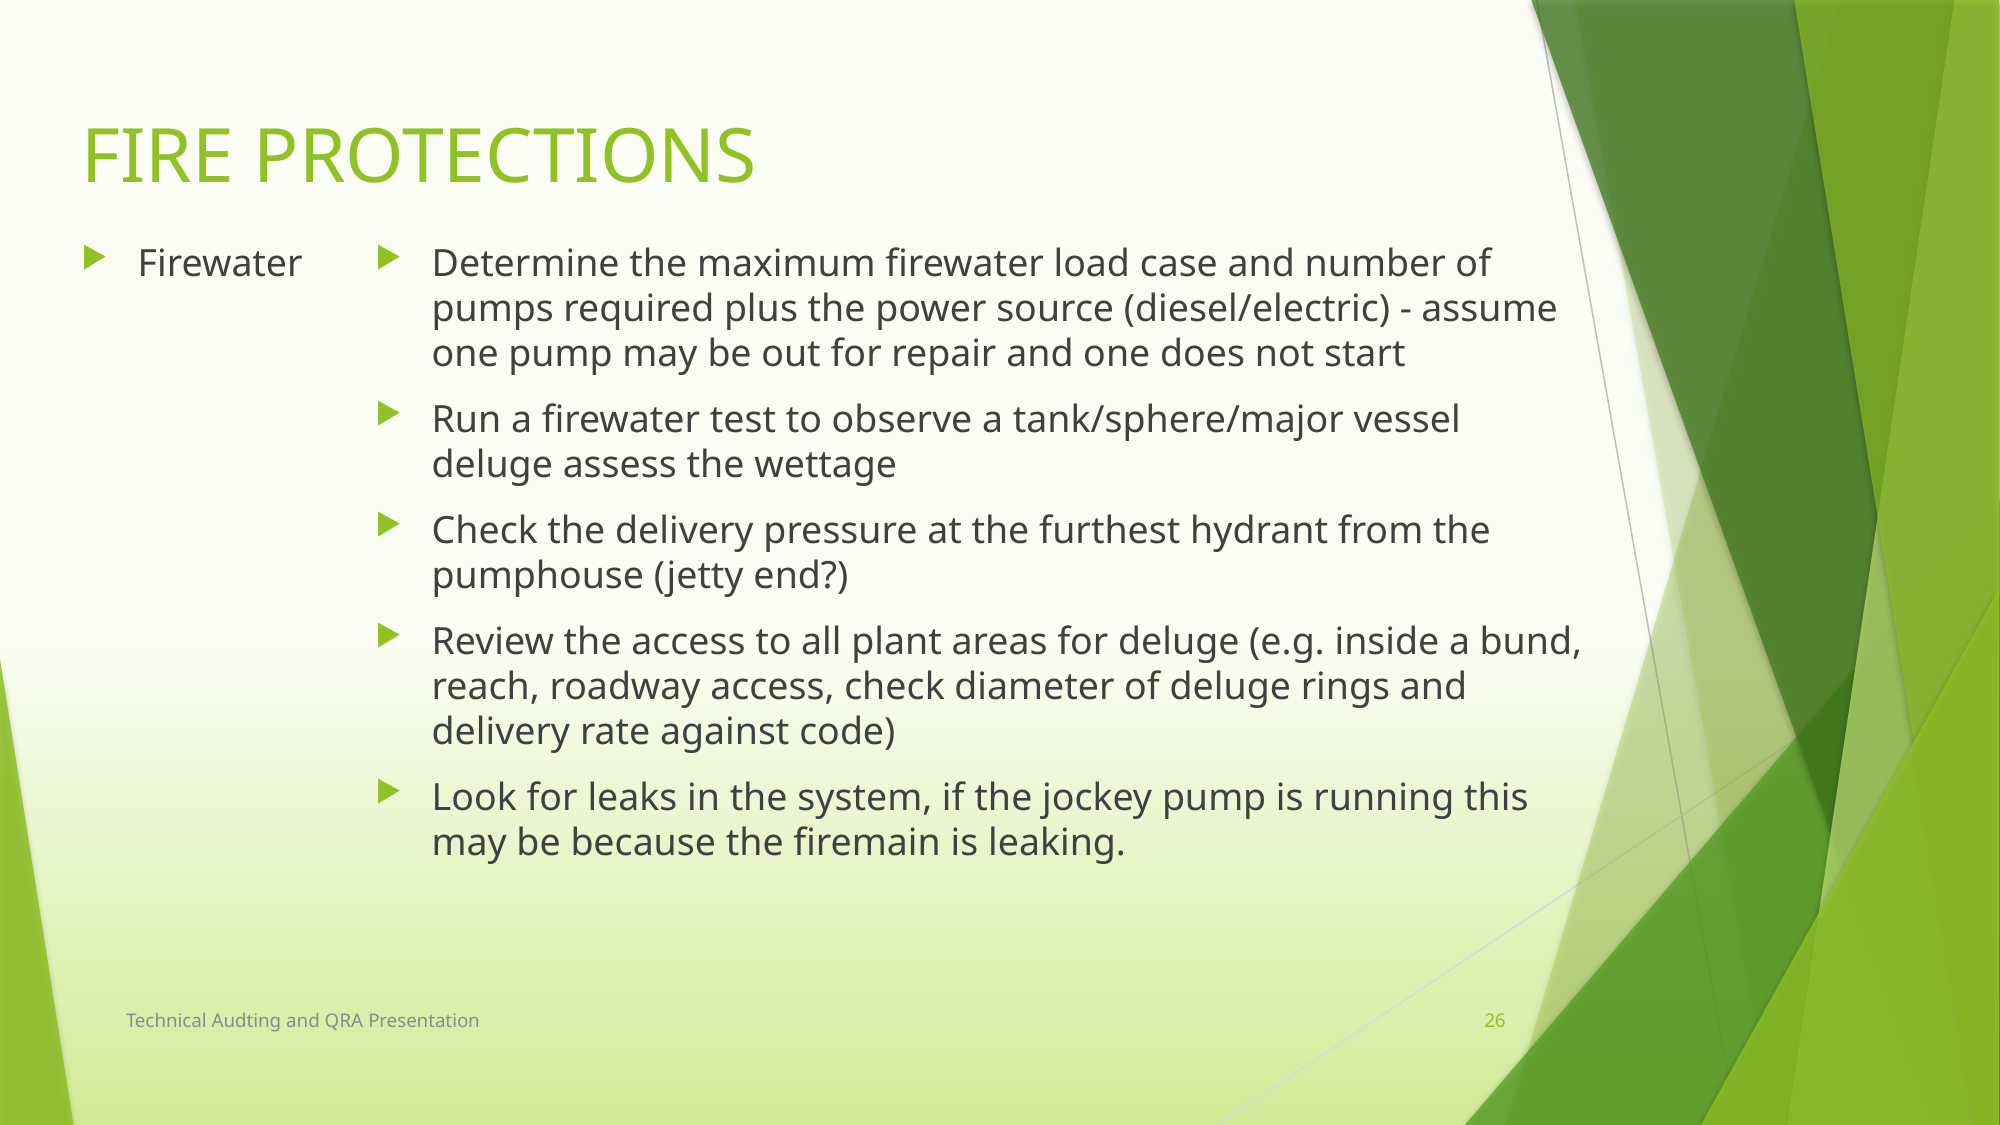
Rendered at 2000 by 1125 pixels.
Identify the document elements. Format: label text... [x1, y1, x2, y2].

list Determine the maximum firewater load case and number of pumps required plus the power source (diesel/electric) - assume one pump may be out for repair and one does not start Run a firewater test to observe a tank/sphere/major vessel deluge assess the wettage Check the delivery pressure at the furthest hydrant from the pumphouse (jetty end?) Review the access to all plant areas for deluge (e.g. inside a bund, reach, roadway access, check diameter of deluge rings and delivery rate against code) Look for leaks in the system, if the jockey pump is running this may be because the firemain is leaking. [360, 231, 1603, 1035]
slide_number 26 [1408, 991, 1521, 1051]
footer Technical Audting and QRA Presentation [111, 991, 1144, 1051]
title FIRE PROTECTIONS [66, 99, 1521, 231]
list Firewater [66, 231, 360, 1035]
